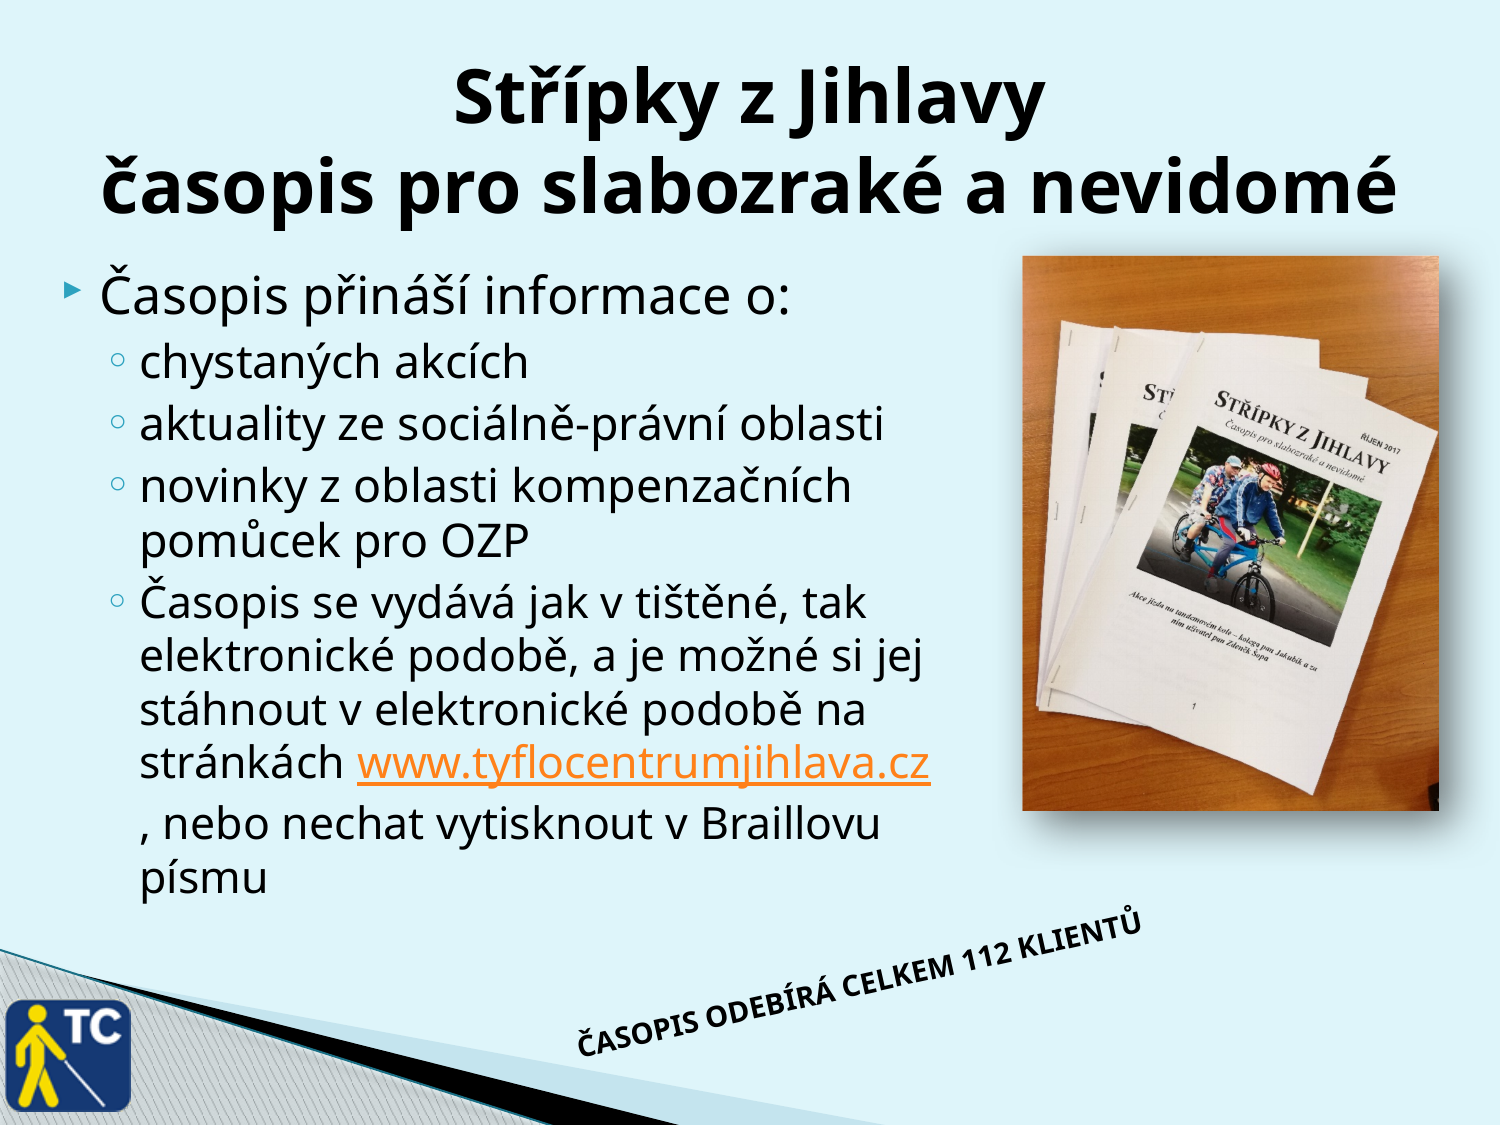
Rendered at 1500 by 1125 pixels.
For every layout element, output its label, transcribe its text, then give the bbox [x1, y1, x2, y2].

title Střípky z Jihlavy časopis pro slabozraké a nevidomé [75, 45, 1425, 233]
picture [952, 256, 1500, 810]
text_box ČASOPIS ODEBÍRÁ CELKEM 112 KLIENTŮ [483, 858, 1396, 1091]
picture [5, 999, 132, 1113]
list Časopis přináší informace o: chystaných akcích aktuality ze sociálně-právní oblasti novinky z oblasti kompenzačních pomůcek pro OZP Časopis se vydává jak v tištěné, tak elektronické podobě, a je možné si jej stáhnout v elektronické podobě na stránkách www.tyflocentrumjihlava.cz, nebo nechat vytisknout v Braillovu písmu [29, 255, 951, 917]
